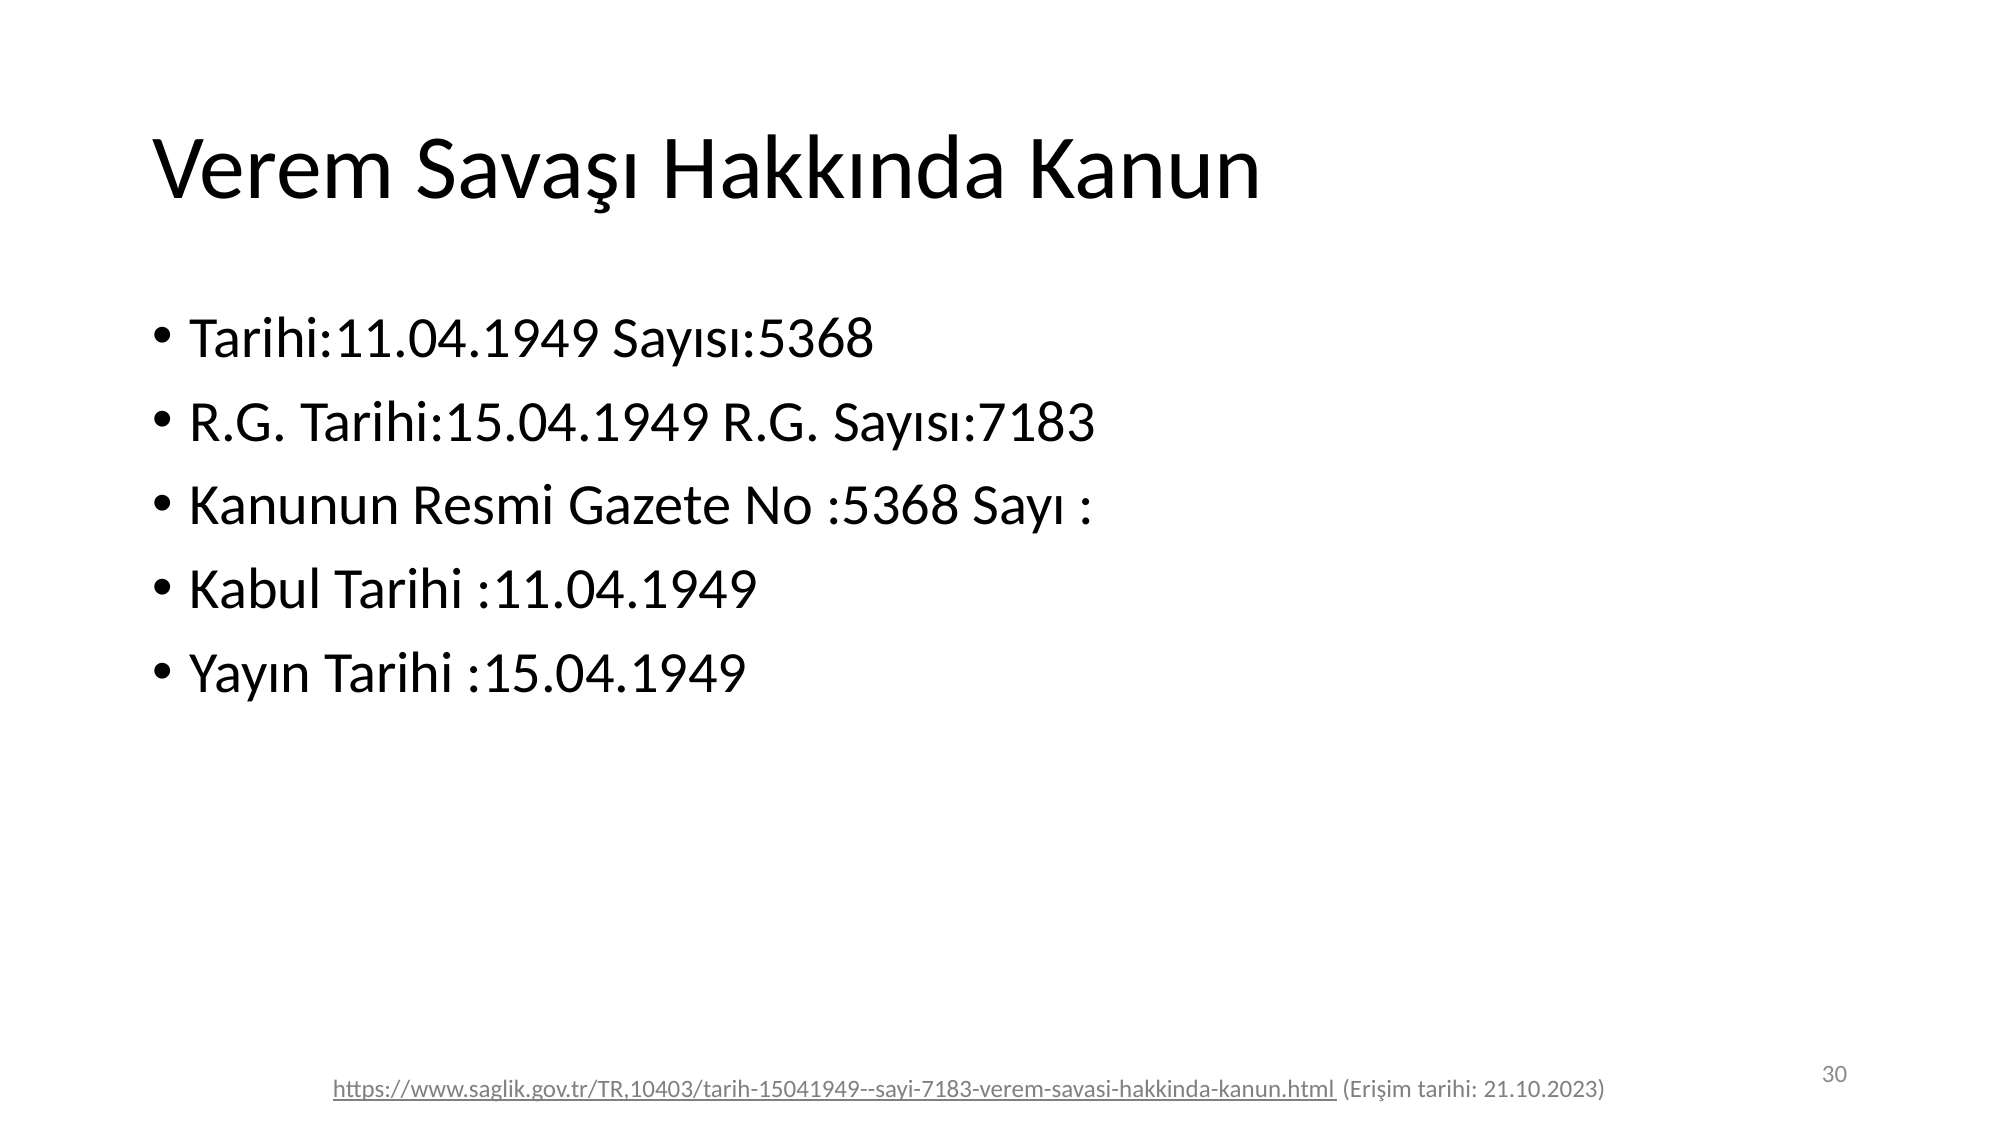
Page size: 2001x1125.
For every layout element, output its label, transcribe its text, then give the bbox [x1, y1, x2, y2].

title Verem Savaşı Hakkında Kanun [137, 59, 1863, 278]
text_box https://www.saglik.gov.tr/TR,10403/tarih-15041949--sayi-7183-verem-savasi-hakkinda-kanun.html (Erişim tarihi: 21.10.2023) [318, 1065, 1952, 1110]
slide_number 30 [1412, 1042, 1863, 1103]
list Tarihi:11.04.1949 Sayısı:5368 R.G. Tarihi:15.04.1949 R.G. Sayısı:7183 Kanunun Resmi Gazete No :5368 Sayı : Kabul Tarihi :11.04.1949 Yayın Tarihi :15.04.1949 [137, 299, 1863, 1014]
